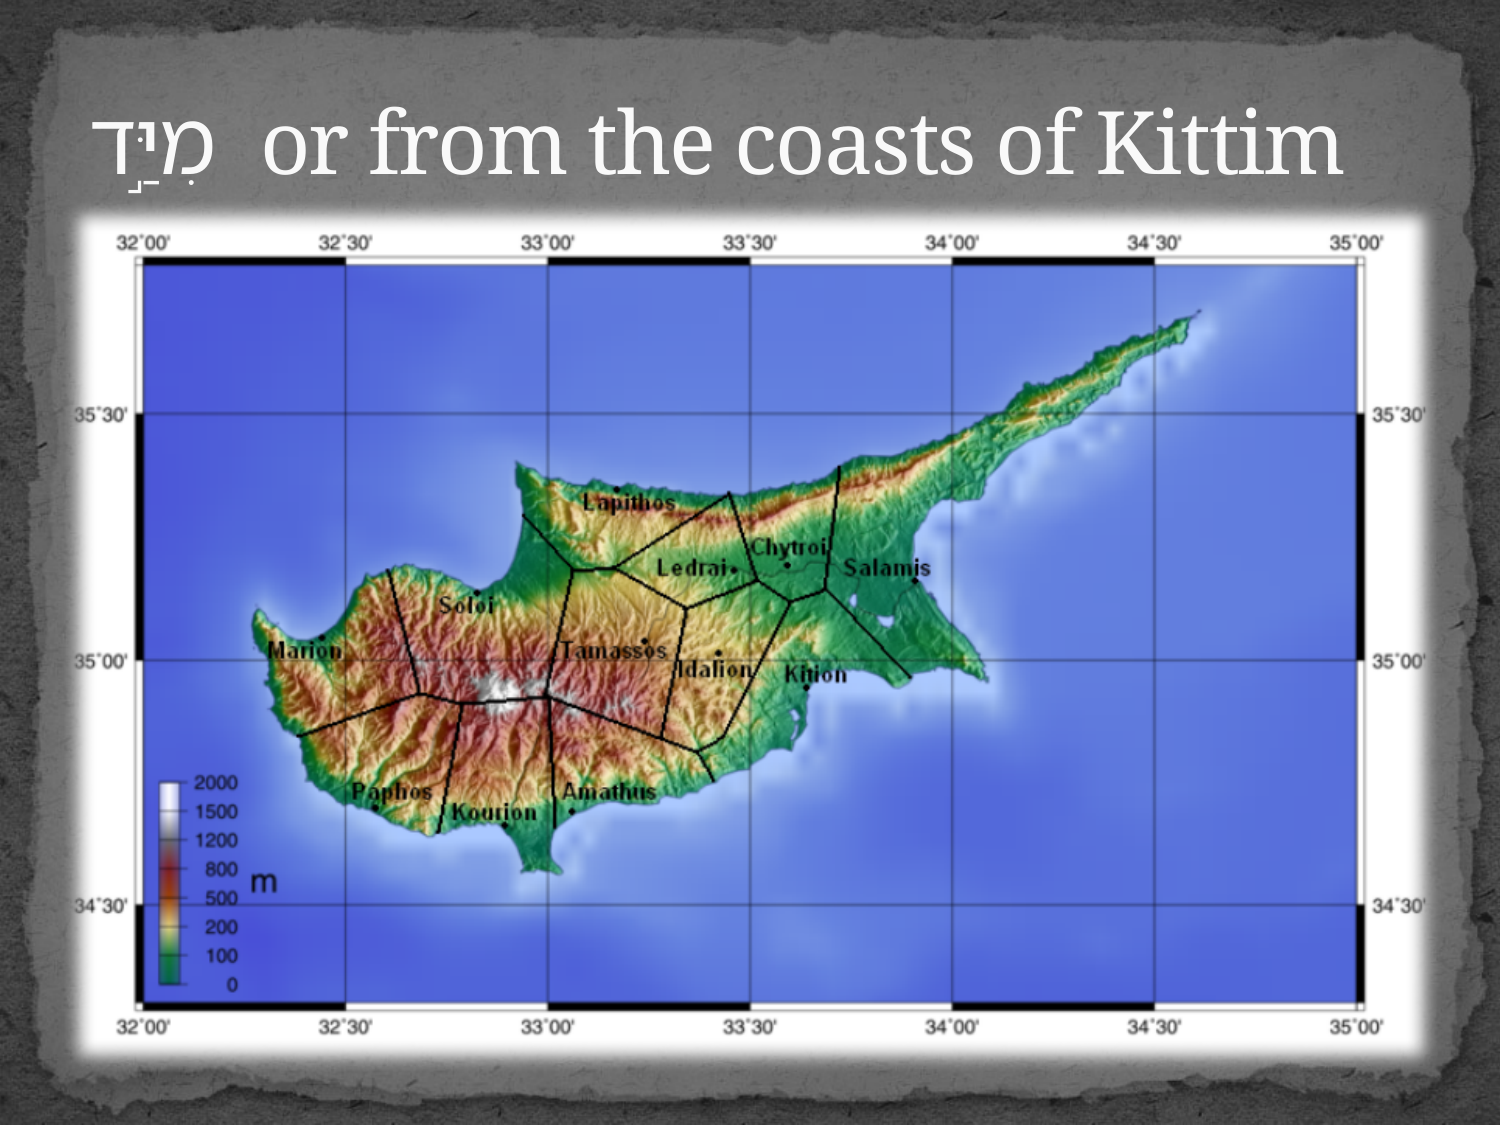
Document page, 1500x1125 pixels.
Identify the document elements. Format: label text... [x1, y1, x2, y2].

picture [63, 201, 1440, 1074]
title מִיַּ֣ד or from the coasts of Kittim [74, 49, 1425, 189]
